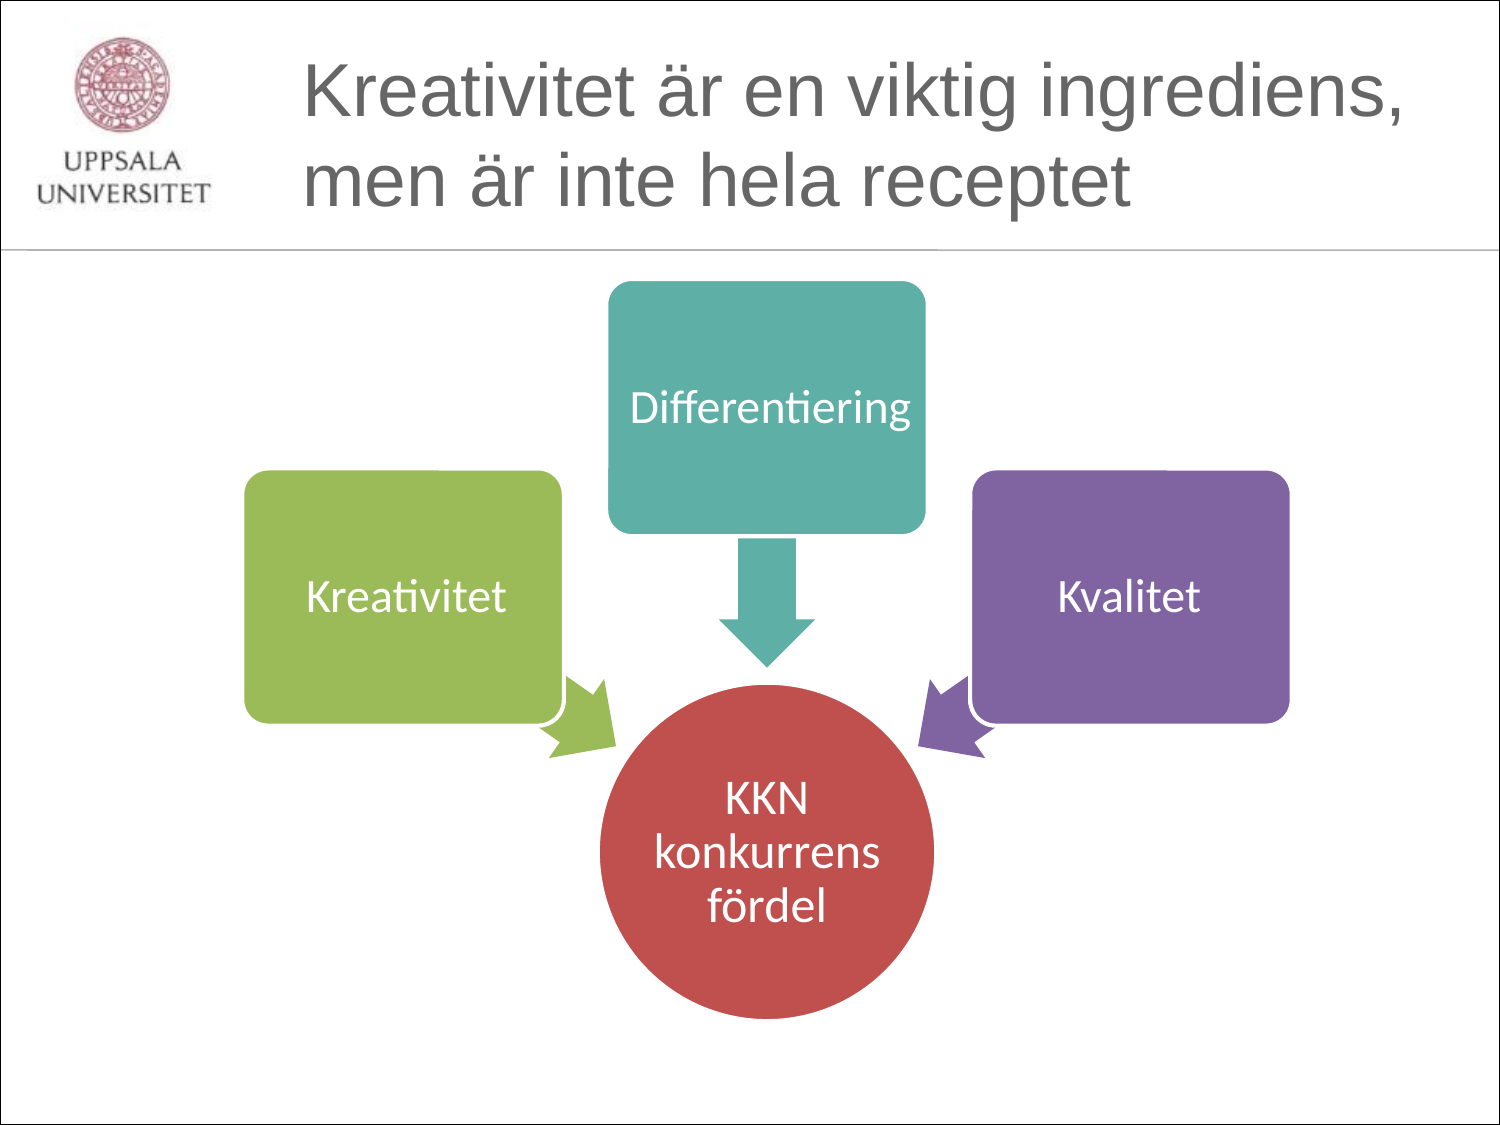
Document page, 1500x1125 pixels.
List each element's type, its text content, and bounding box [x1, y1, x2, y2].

picture [1, 1, 248, 248]
title Kreativitet är en viktig ingrediens, men är inte hela receptet [287, 21, 1447, 222]
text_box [91, 278, 1443, 1022]
